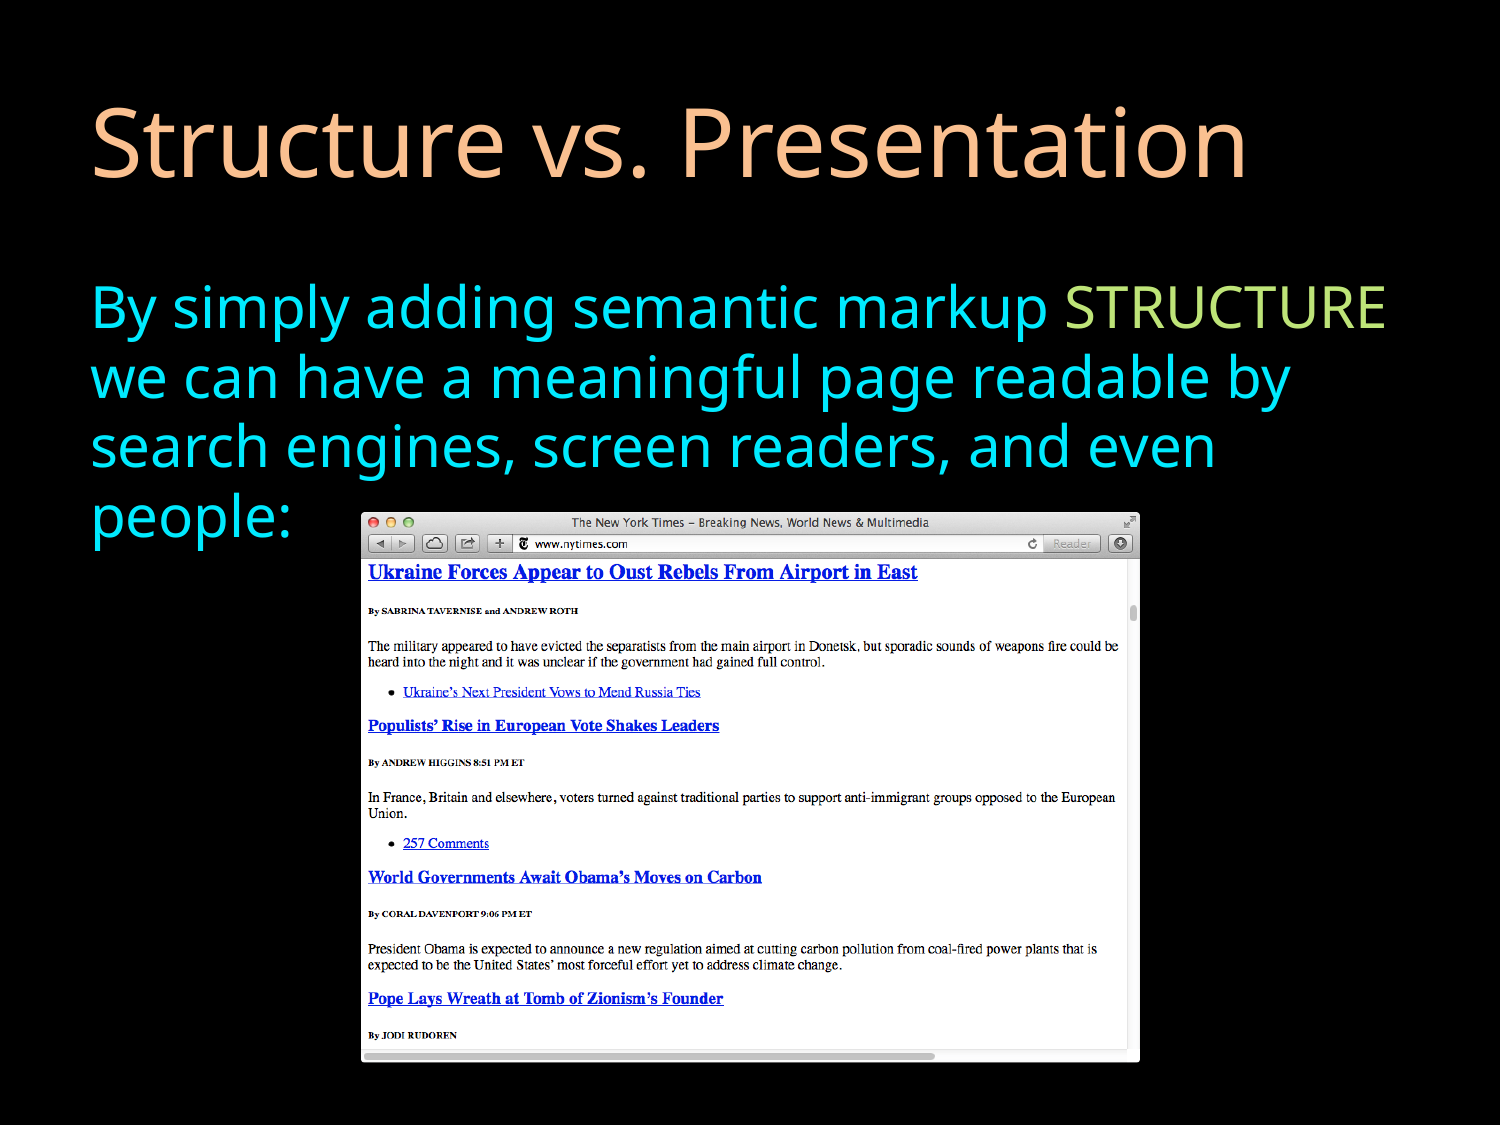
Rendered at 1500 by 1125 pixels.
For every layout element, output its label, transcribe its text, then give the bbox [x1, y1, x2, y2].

picture [310, 481, 1190, 1125]
list By simply adding semantic markup STRUCTURE we can have a meaningful page readable by search engines, screen readers, and even people: [75, 262, 1425, 1005]
title Structure vs. Presentation [75, 45, 1425, 233]
